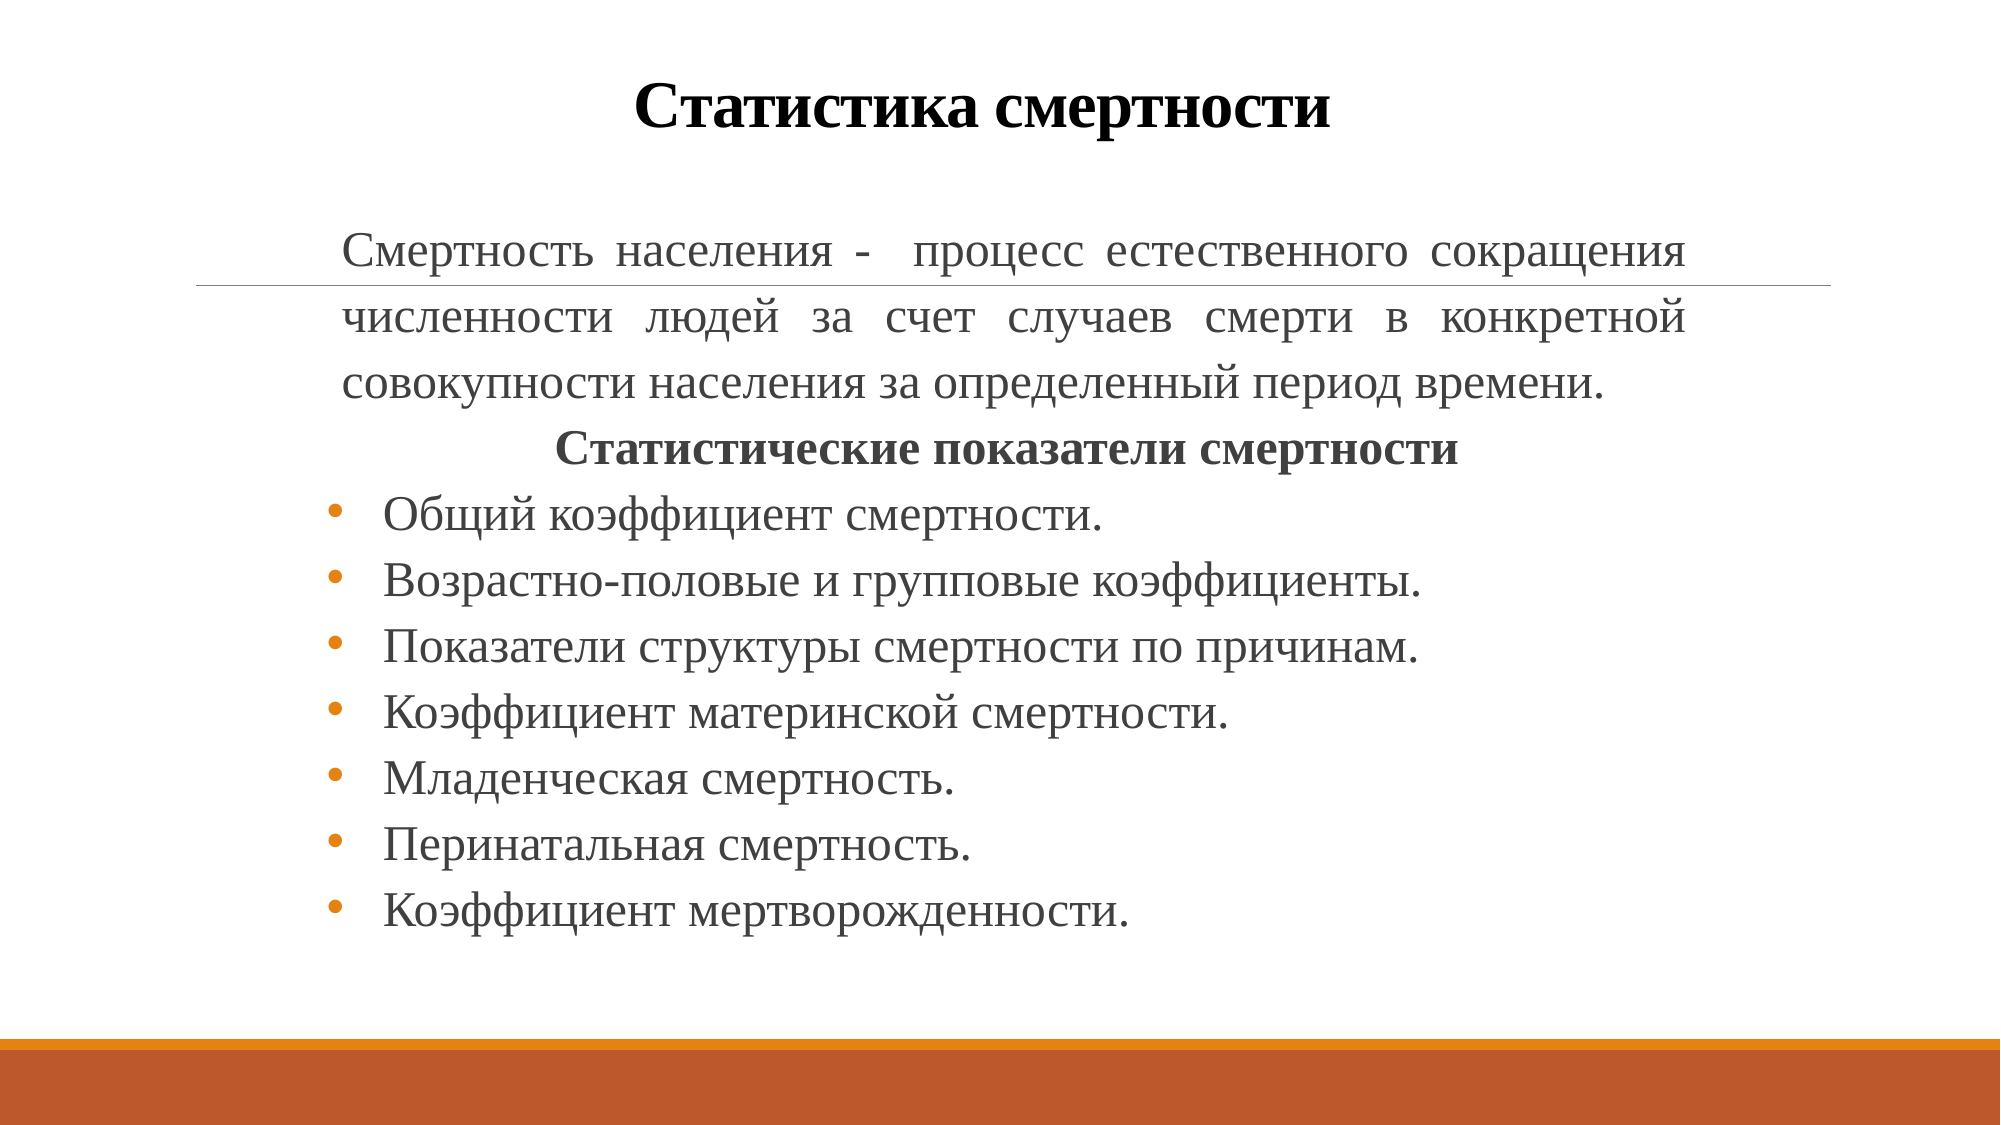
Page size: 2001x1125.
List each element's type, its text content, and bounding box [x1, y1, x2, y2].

title Статистика смертности [432, 42, 1534, 137]
list Смертность населения - процесс естественного сокращения численности людей за счет случаев смерти в конкретной совокупности населения за определенный период времени. Статистические показатели смертности Общий коэффициент смертности. Возрастно-половые и групповые коэффициенты. Показатели структуры смертности по причинам. Коэффициент материнской смертности. Младенческая смертность. Перинатальная смертность. Коэффициент мертворожденности. [326, 137, 1687, 1024]
